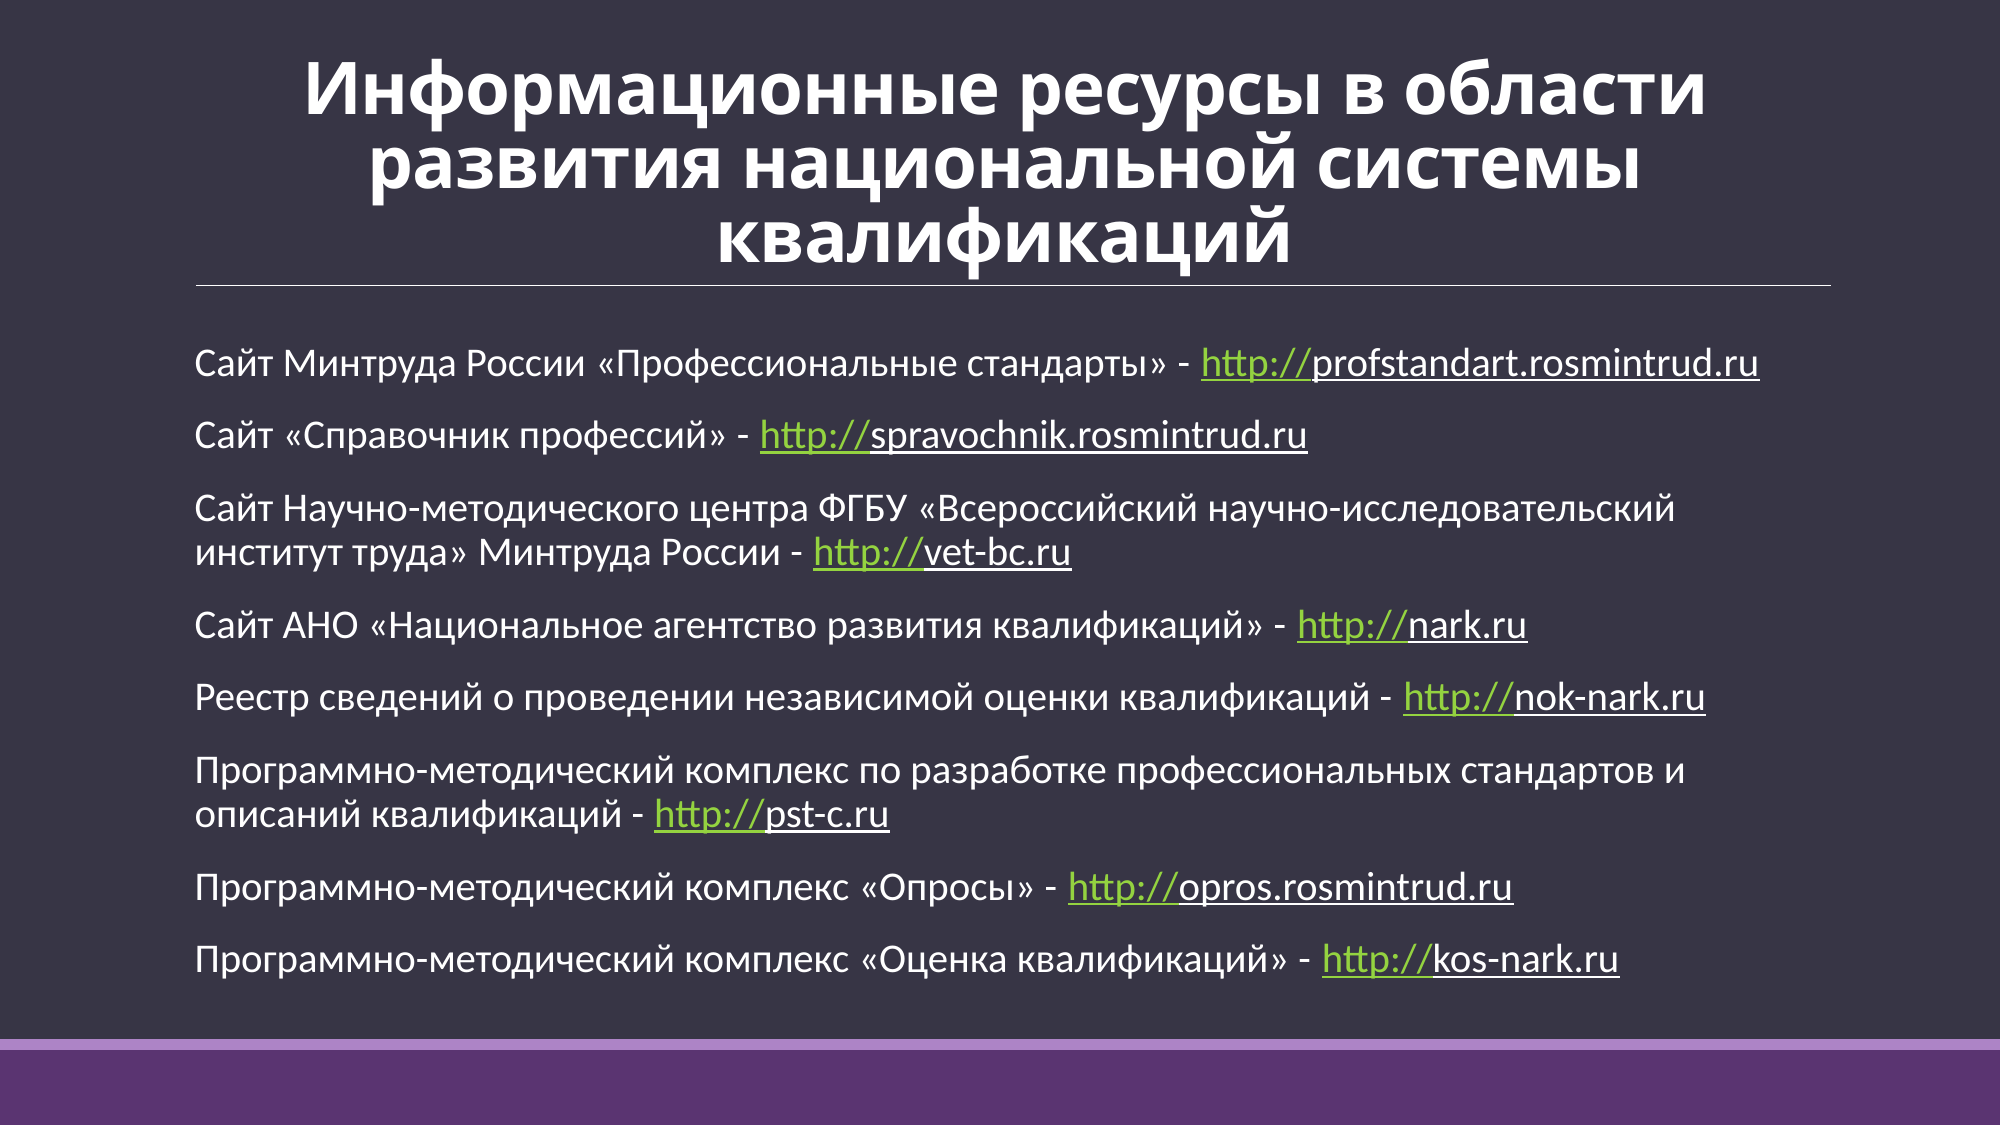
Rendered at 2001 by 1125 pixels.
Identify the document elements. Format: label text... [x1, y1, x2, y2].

list Сайт Минтруда России «Профессиональные стандарты» - http://profstandart.rosmintrud.ru Сайт «Справочник профессий» - http://spravochnik.rosmintrud.ru Сайт Научно-методического центра ФГБУ «Всероссийский научно-исследовательский институт труда» Минтруда России - http://vet-bc.ru Сайт АНО «Национальное агентство развития квалификаций» - http://nark.ru Реестр сведений о проведении независимой оценки квалификаций - http://nok-nark.ru Программно-методический комплекс по разработке профессиональных стандартов и описаний квалификаций - http://pst-c.ru Программно-методический комплекс «Опросы» - http://opros.rosmintrud.ru Программно-методический комплекс «Оценка квалификаций» - http://kos-nark.ru [180, 333, 1830, 994]
title Информационные ресурсы в области развития национальной системы квалификаций [180, 47, 1830, 285]
